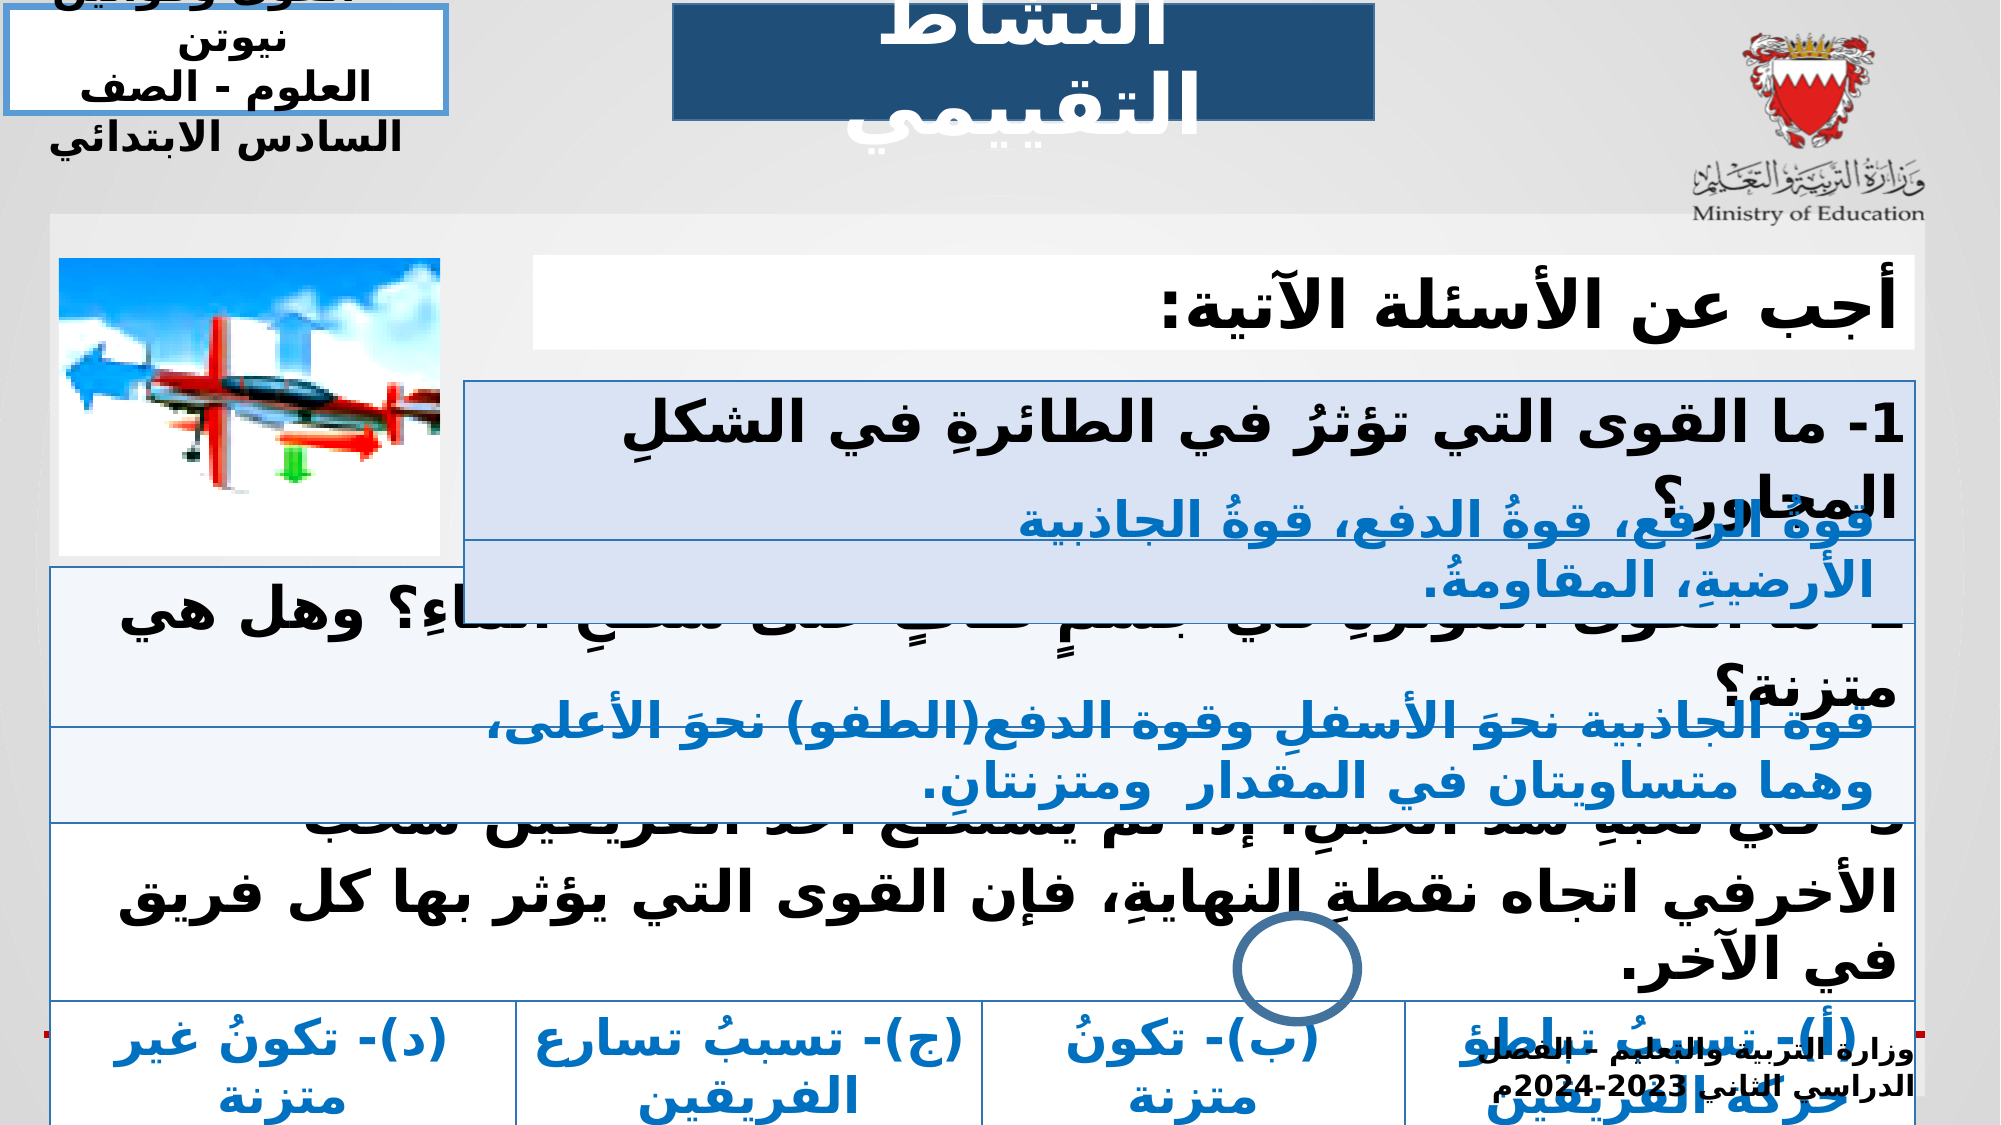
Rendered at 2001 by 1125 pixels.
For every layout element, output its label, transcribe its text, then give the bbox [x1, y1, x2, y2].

text_box وزارة التربية والتعليم – الفصل الدراسي الثاني 2023-2024م [1369, 1034, 1931, 1097]
table_cell (ب)- تكونُ متزنة [983, 1035, 1404, 1125]
picture [58, 258, 441, 556]
table_header 3- في لعبةِ شدِّ الحبلِ، إذا لم يستطع أحد الفريقين سحب الأخرفي اتجاه نقطةِ النهايةِ، فإن القوى التي يؤثر بها كل فريق في الآخر. [51, 824, 1914, 1000]
table_cell (أ)- تسببُ تباطؤ حركة الفريقين [1406, 1097, 1914, 1125]
table_cell (د)- تكونُ غير متزنة [51, 1035, 515, 1125]
table_cell [465, 541, 1914, 623]
table_cell (ج)- تسببُ تسارع الفريقين [517, 1035, 981, 1125]
text_box أجب عن الأسئلة الآتية: [533, 254, 1915, 350]
table_cell (ج)- تسببُ تسارع الفريقين [517, 1002, 981, 1034]
picture [1687, 27, 1931, 231]
table_cell (ب)- تكونُ متزنة [983, 1002, 1404, 1034]
table_header 2- ما القوى المؤثرةِ في جسمٍ طافٍ على سطحِ الماءِ؟ وهل هي متزنة؟ [51, 568, 1914, 726]
text_box القوى وقوانين نيوتن العلوم - الصف السادس الابتدائي [6, 6, 447, 114]
table_cell (أ)- تسببُ تباطؤ حركة الفريقين [1406, 1002, 1914, 1034]
text_box قوة الجاذبية نحوَ الأسفلِ وقوة الدفع(الطفو) نحوَ الأعلى، وهما متساويتان في المقدار ومتزنتانِ. [463, 681, 1891, 816]
table_cell (د)- تكونُ غير متزنة [51, 1002, 515, 1034]
table_cell [51, 728, 1914, 822]
text_box قوةُ الرفع، قوةُ الدفع، قوةُ الجاذبية الأرضيةِ، المقاومةُ. [816, 479, 1891, 615]
table_header 1- ما القوى التي تؤثرُ في الطائرةِ في الشكلِ المجاورِ؟ [465, 382, 1914, 539]
text_box [1236, 914, 1359, 1023]
text_box النشاط التقييمي [672, 3, 1375, 121]
text_box [49, 213, 1926, 1034]
